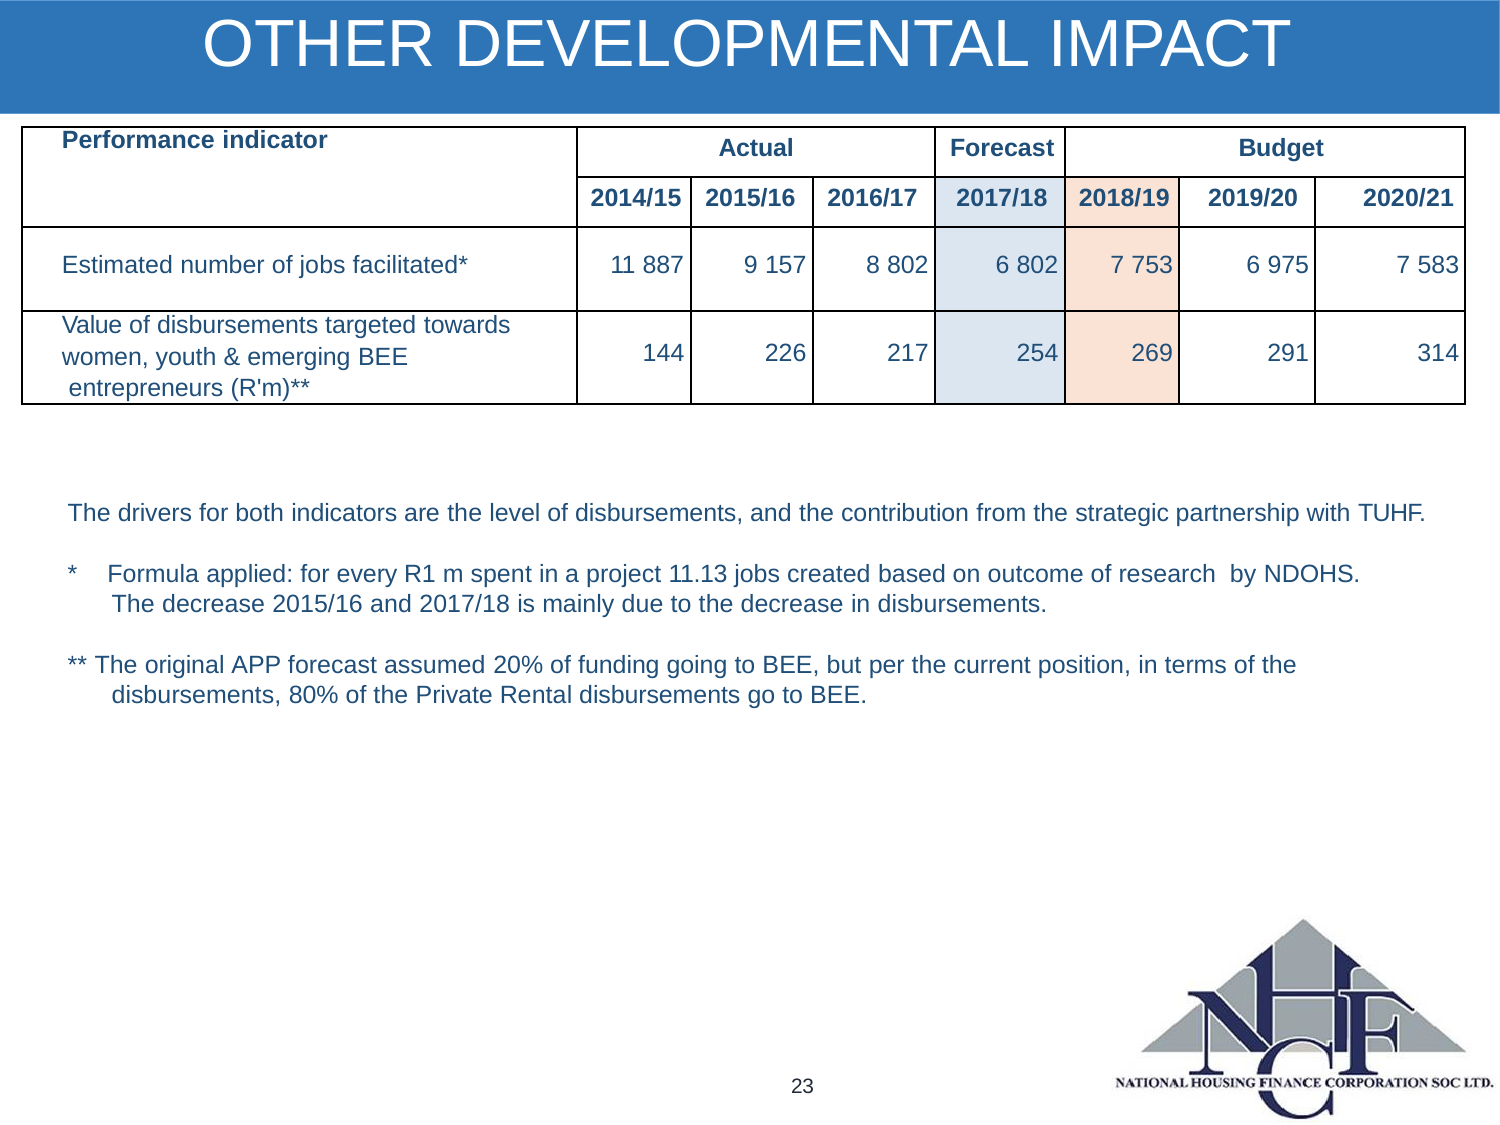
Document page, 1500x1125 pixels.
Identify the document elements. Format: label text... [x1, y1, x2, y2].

table_cell 2020/21 [1316, 178, 1464, 226]
table_header Actual [578, 128, 934, 176]
table_cell 6 802 [936, 228, 1064, 310]
table_cell 254 [936, 312, 1064, 403]
table_cell 11 887 [578, 228, 690, 310]
table_cell 6 975 [1180, 228, 1314, 310]
table_cell 9 157 [692, 228, 812, 310]
text_box The drivers for both indicators are the level of disbursements, and the contribution from the strategic partnership with TUHF. * Formula applied: for every R1 m spent in a project 11.13 jobs created based on outcome of research by NDOHS. The decrease 2015/16 and 2017/18 is mainly due to the decrease in disbursements. ** The original APP forecast assumed 20% of funding going to BEE, but per the current position, in terms of the disbursements, 80% of the Private Rental disbursements go to BEE. [65, 496, 1432, 709]
table_cell 7 753 [1066, 228, 1178, 310]
table_cell 217 [814, 312, 934, 403]
table_cell 2016/17 [814, 178, 934, 226]
table_header Performance indicator [23, 128, 576, 226]
text_box [1300, 0, 1500, 114]
title OTHER DEVELOPMENTAL IMPACT [200, 0, 1300, 126]
table_cell 2019/20 [1180, 178, 1314, 226]
table_header Forecast [936, 128, 1064, 176]
table_cell 144 [578, 312, 690, 403]
text_box [0, 0, 200, 114]
table_cell 226 [692, 312, 812, 403]
table_cell Estimated number of jobs facilitated* [23, 228, 576, 310]
table_cell 269 [1066, 312, 1178, 403]
table_cell 291 [1180, 312, 1314, 403]
picture [1111, 915, 1500, 1125]
text_box 23 [786, 1072, 819, 1098]
table_cell 2017/18 [936, 178, 1064, 226]
table_cell 8 802 [814, 228, 934, 310]
table_cell 7 583 [1316, 228, 1464, 310]
table_header Budget [1066, 128, 1464, 176]
table_cell 2014/15 [578, 178, 690, 226]
table_cell 314 [1316, 312, 1464, 403]
table_cell Value of disbursements targeted towards women, youth & emerging BEE entrepreneurs (R'm)** [23, 312, 576, 403]
table_cell 2015/16 [692, 178, 812, 226]
table_cell 2018/19 [1066, 178, 1178, 226]
